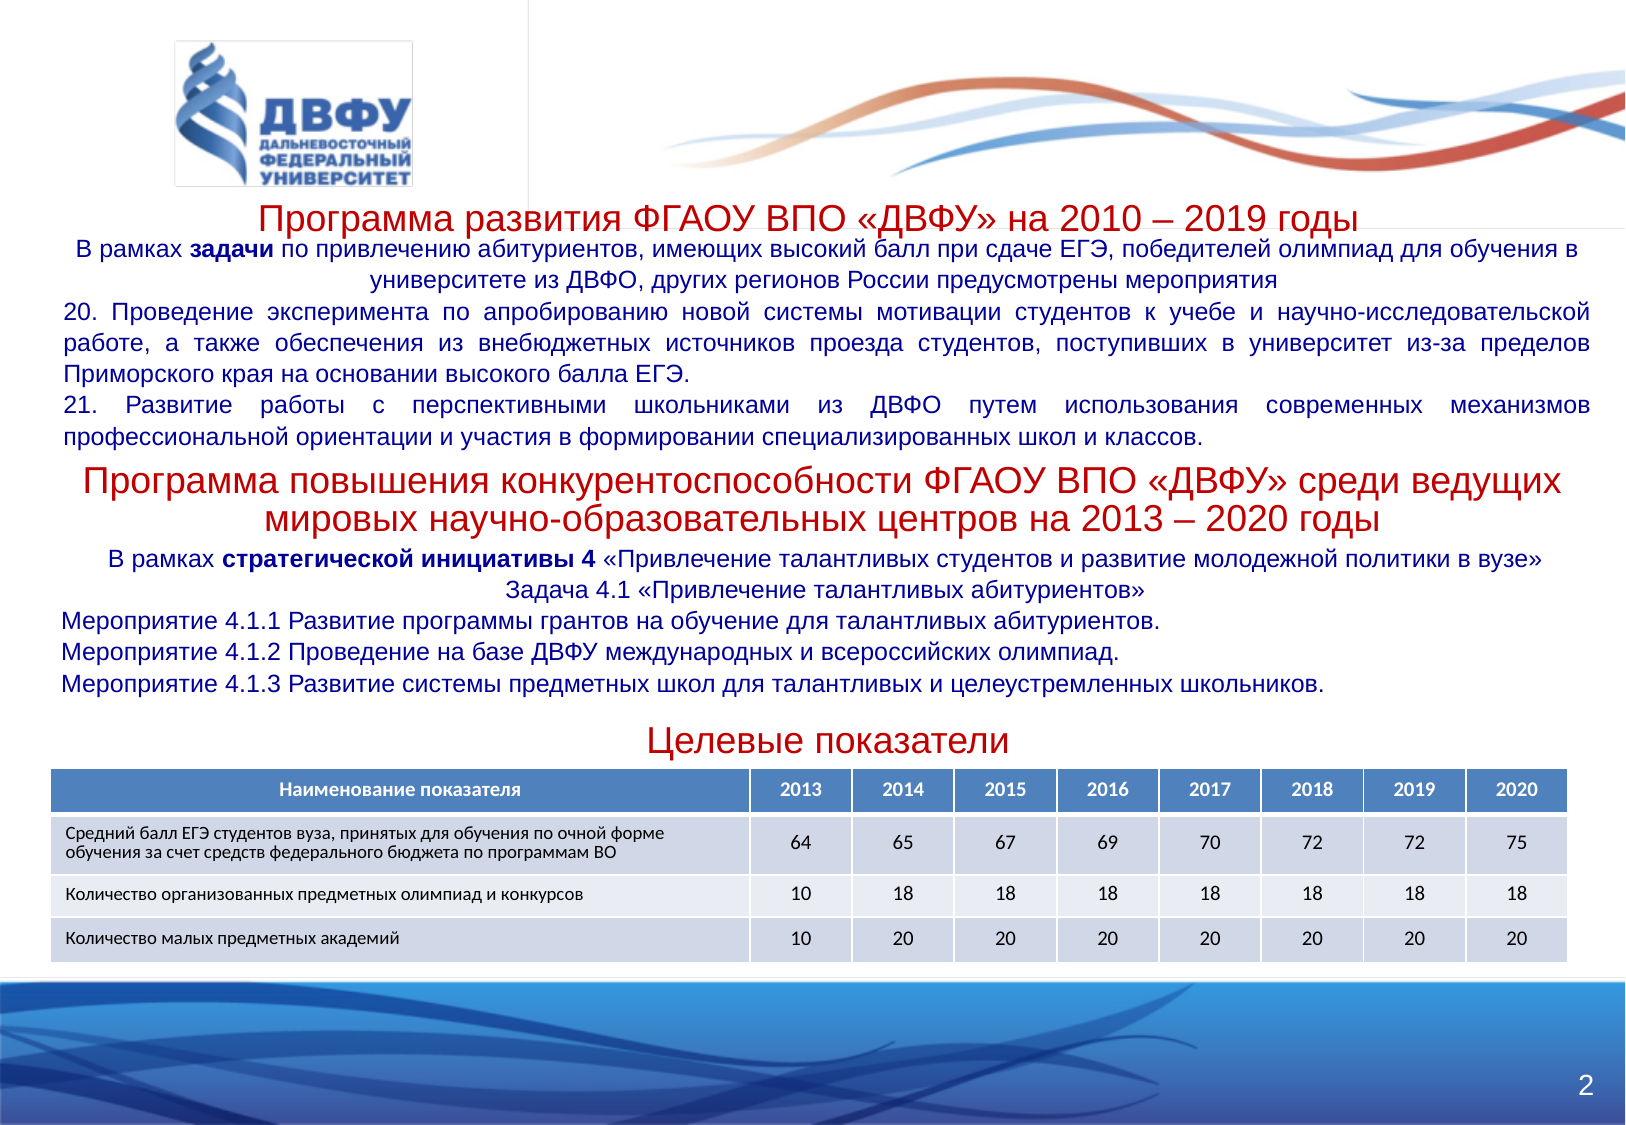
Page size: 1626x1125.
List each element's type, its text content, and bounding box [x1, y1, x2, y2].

slide_number 2 [1503, 1053, 1610, 1114]
text_box Целевые показатели [48, 703, 1608, 769]
text_box Программа развития ФГАОУ ВПО «ДВФУ» на 2010 – 2019 годы [29, 181, 1589, 247]
table_cell 72 [1262, 817, 1363, 874]
table_cell Средний балл ЕГЭ студентов вуза, принятых для обучения по очной форме обучения за счет средств федерального бюджета по программам ВО [51, 817, 749, 874]
table_cell 20 [1467, 918, 1567, 962]
table_cell 18 [853, 876, 953, 916]
table_header 2017 [1160, 769, 1260, 812]
table_cell 65 [853, 817, 953, 874]
table_cell 20 [1058, 918, 1158, 962]
table_cell 18 [955, 876, 1056, 916]
table_cell 20 [853, 918, 953, 962]
table_cell 20 [1364, 918, 1465, 962]
table_cell 10 [751, 876, 851, 916]
text_box В рамках задачи по привлечению абитуриентов, имеющих высокий балл при сдаче ЕГЭ, победителей олимпиад для обучения в университете из ДВФО, других регионов России предусмотрены мероприятия 20. Проведение эксперимента по апробированию новой системы мотивации студентов к учебе и научно-исследовательской работе, а также обеспечения из внебюджетных источников проезда студентов, поступивших в университет из-за пределов Приморского края на основании высокого балла ЕГЭ. 21. Развитие работы с перспективными школьниками из ДВФО путем использования современных механизмов профессиональной ориентации и участия в формировании специализированных школ и классов. [48, 224, 1608, 548]
table_cell Количество организованных предметных олимпиад и конкурсов [51, 876, 749, 916]
table_cell 20 [1262, 918, 1363, 962]
table_cell 20 [955, 918, 1056, 962]
table_cell 18 [1467, 876, 1567, 916]
table_cell 67 [955, 817, 1056, 874]
table_cell 69 [1058, 817, 1158, 874]
text_box В рамках стратегической инициативы 4 «Привлечение талантливых студентов и развитие молодежной политики в вузе» Задача 4.1 «Привлечение талантливых абитуриентов» Мероприятие 4.1.1 Развитие программы грантов на обучение для талантливых абитуриентов. Мероприятие 4.1.2 Проведение на базе ДВФУ международных и всероссийских олимпиад. Мероприятие 4.1.3 Развитие системы предметных школ для талантливых и целеустремленных школьников. [46, 533, 1606, 705]
table_header Наименование показателя [51, 769, 749, 812]
table_cell 18 [1058, 876, 1158, 916]
table_header 2013 [751, 769, 851, 812]
table_cell 18 [1262, 876, 1363, 916]
table_header 2016 [1058, 769, 1158, 812]
table_cell 18 [1364, 876, 1465, 916]
table_header 2020 [1467, 769, 1567, 812]
table_cell 75 [1467, 817, 1567, 874]
table_cell 10 [751, 918, 851, 962]
table_header 2014 [853, 769, 953, 812]
table_cell 70 [1160, 817, 1260, 874]
table_cell 72 [1364, 817, 1465, 874]
table_cell 20 [1160, 918, 1260, 962]
picture [0, 0, 1626, 1125]
table_header 2019 [1364, 769, 1465, 812]
text_box Программа повышения конкурентоспособности ФГАОУ ВПО «ДВФУ» среди ведущих мировых научно-образовательных центров на 2013 – 2020 годы [42, 456, 1603, 546]
table_header 2015 [955, 769, 1056, 812]
table_cell 64 [751, 817, 851, 874]
table_cell Количество малых предметных академий [51, 918, 749, 962]
table_header 2018 [1262, 769, 1363, 812]
table_cell 18 [1160, 876, 1260, 916]
